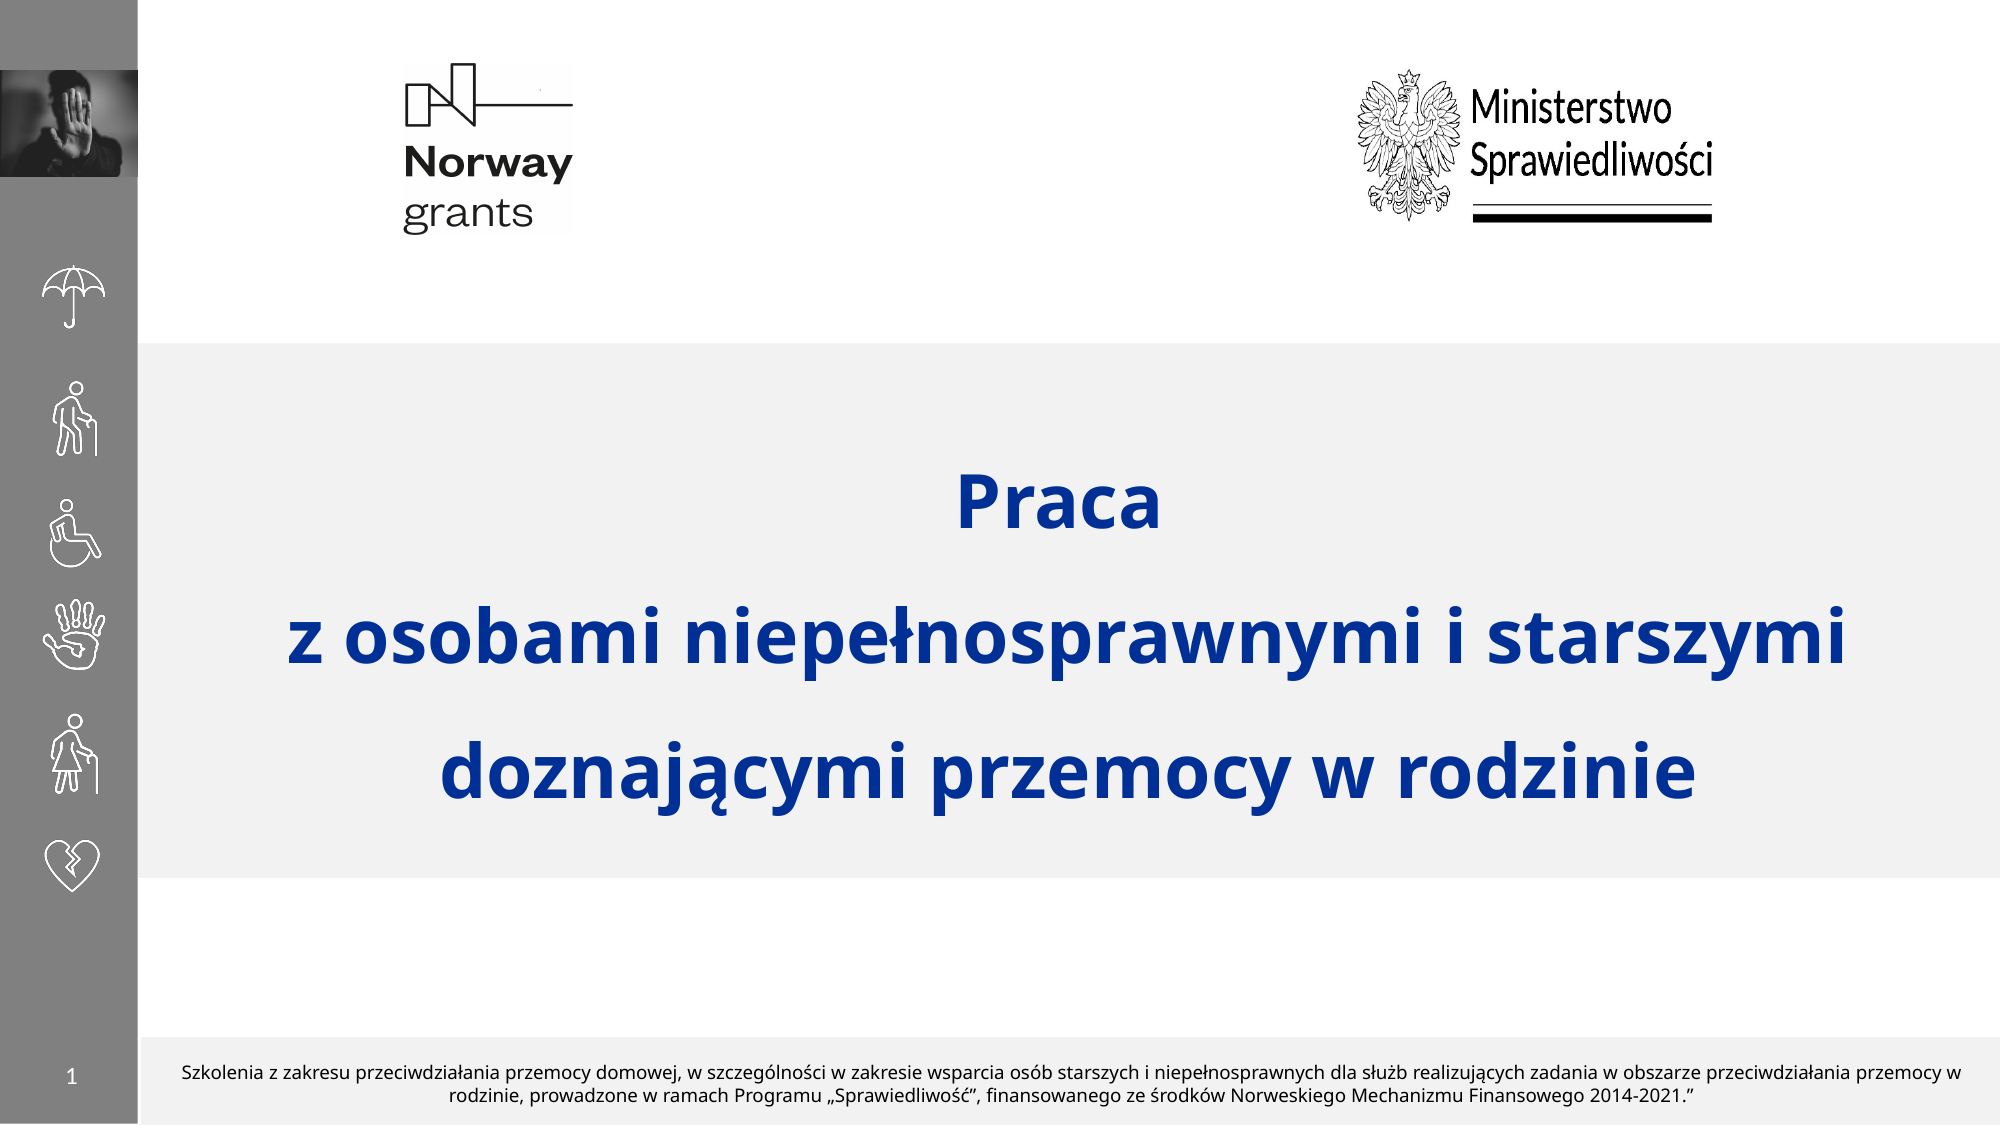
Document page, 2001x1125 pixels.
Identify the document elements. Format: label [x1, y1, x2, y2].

text_box [0, 0, 2000, 1125]
picture [1332, 34, 1737, 256]
